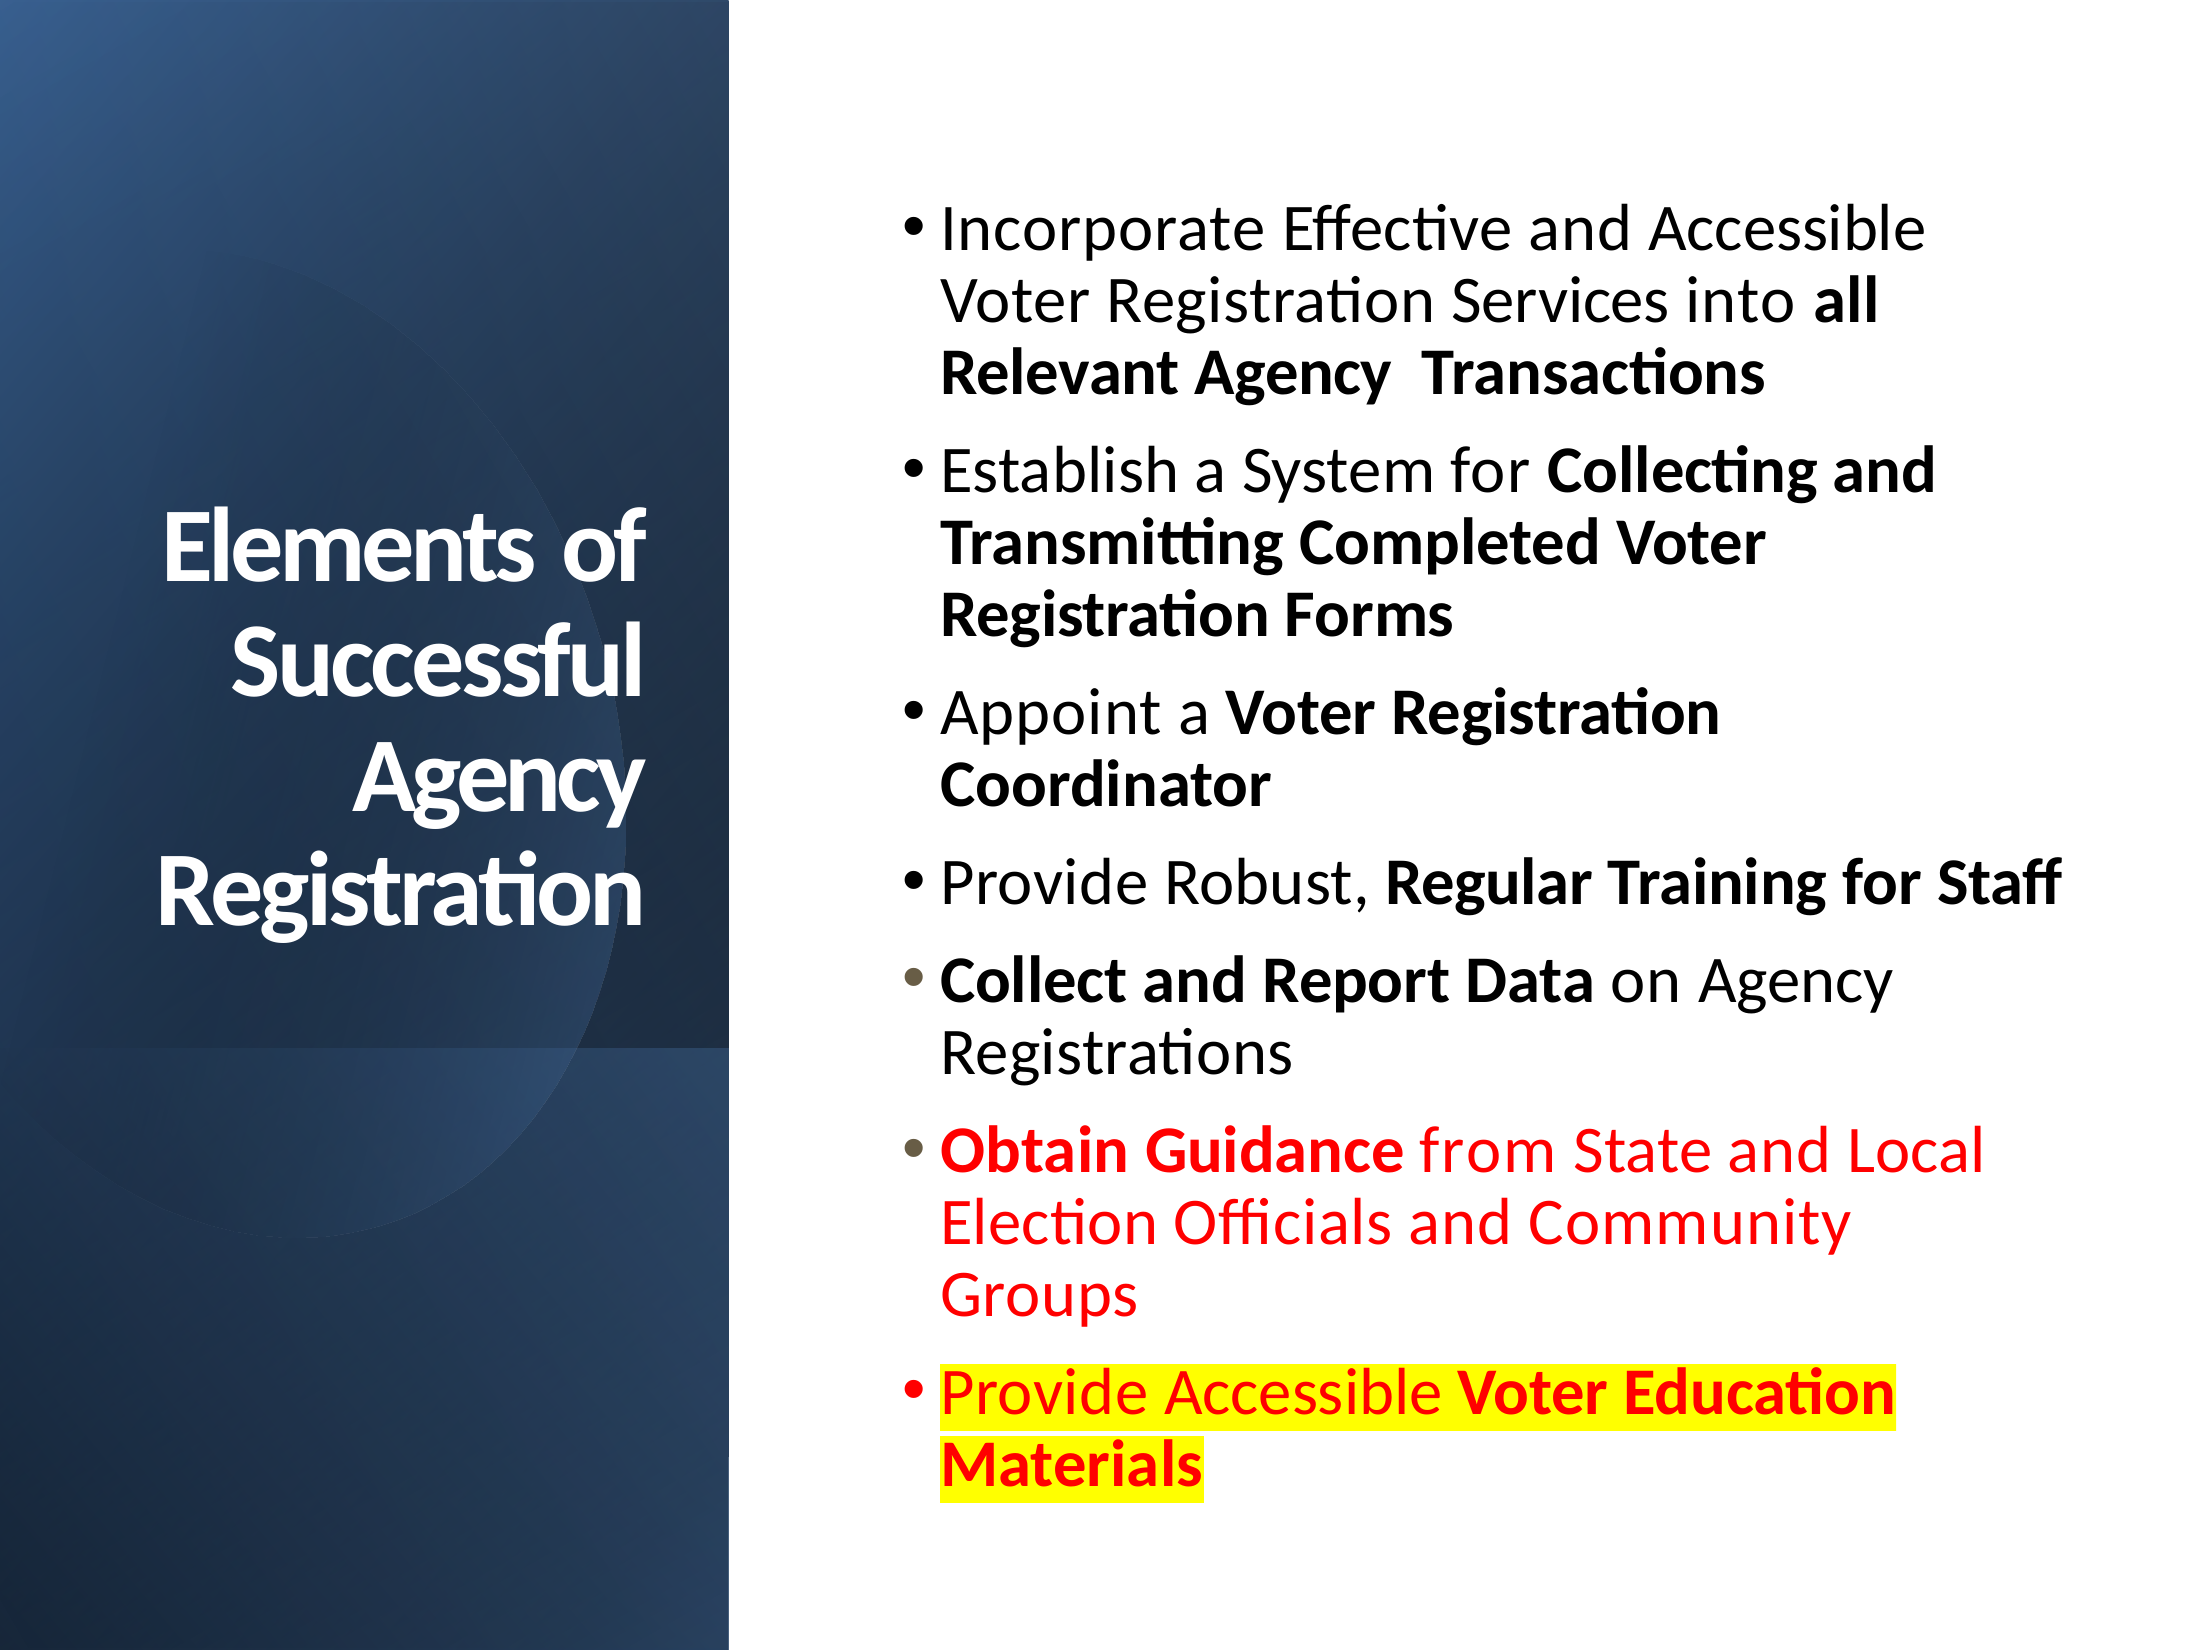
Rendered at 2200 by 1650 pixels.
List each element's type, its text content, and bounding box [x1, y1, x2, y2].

title Elements of Successful Agency Registration [84, 141, 662, 957]
text_box [0, 0, 731, 1650]
text_box Incorporate Eﬀective and Accessible Voter Registration Services into all Relevant Agency Transactions Establish a System for Collecting and Transmitting Completed Voter Registration Forms Appoint a Voter Registration Coordinator Provide Robust, Regular Training for Staﬀ Collect and Report Data on Agency Registrations Obtain Guidance from State and Local Election Oﬃcials and Community Groups Provide Accessible Voter Education Materials [867, 156, 2116, 1538]
text_box [731, 0, 2200, 1650]
